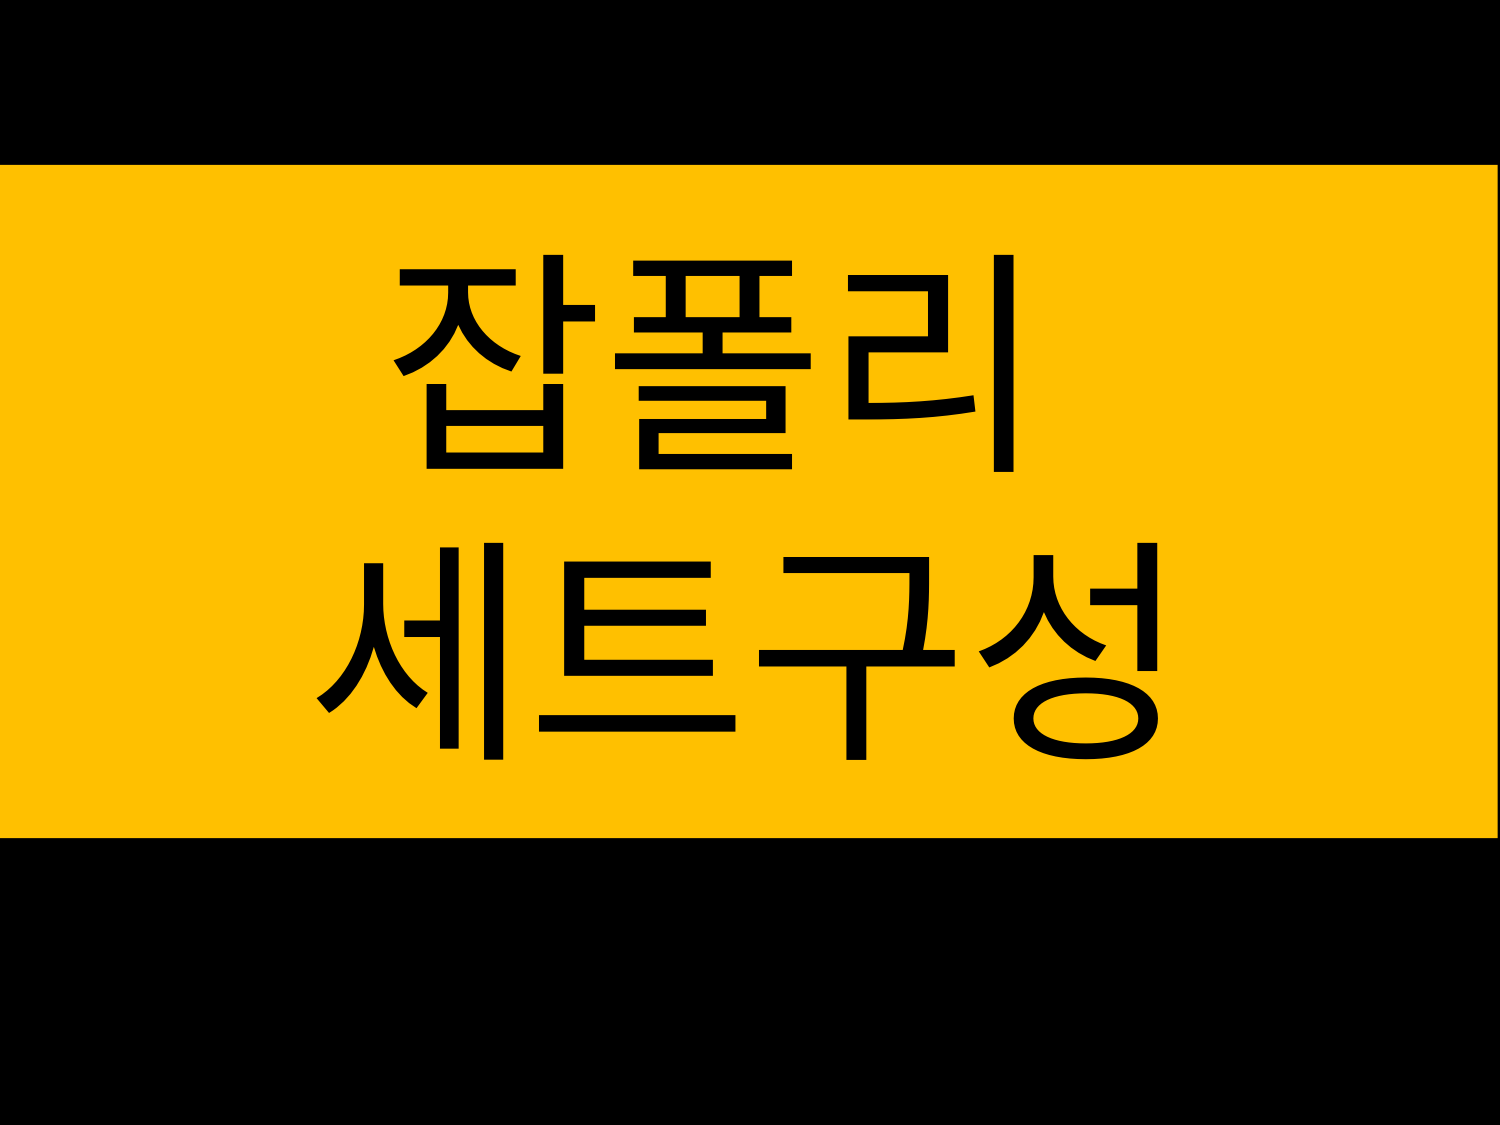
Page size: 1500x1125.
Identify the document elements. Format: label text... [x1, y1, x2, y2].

text_box 잡폴리 세트구성 [0, 164, 1498, 839]
